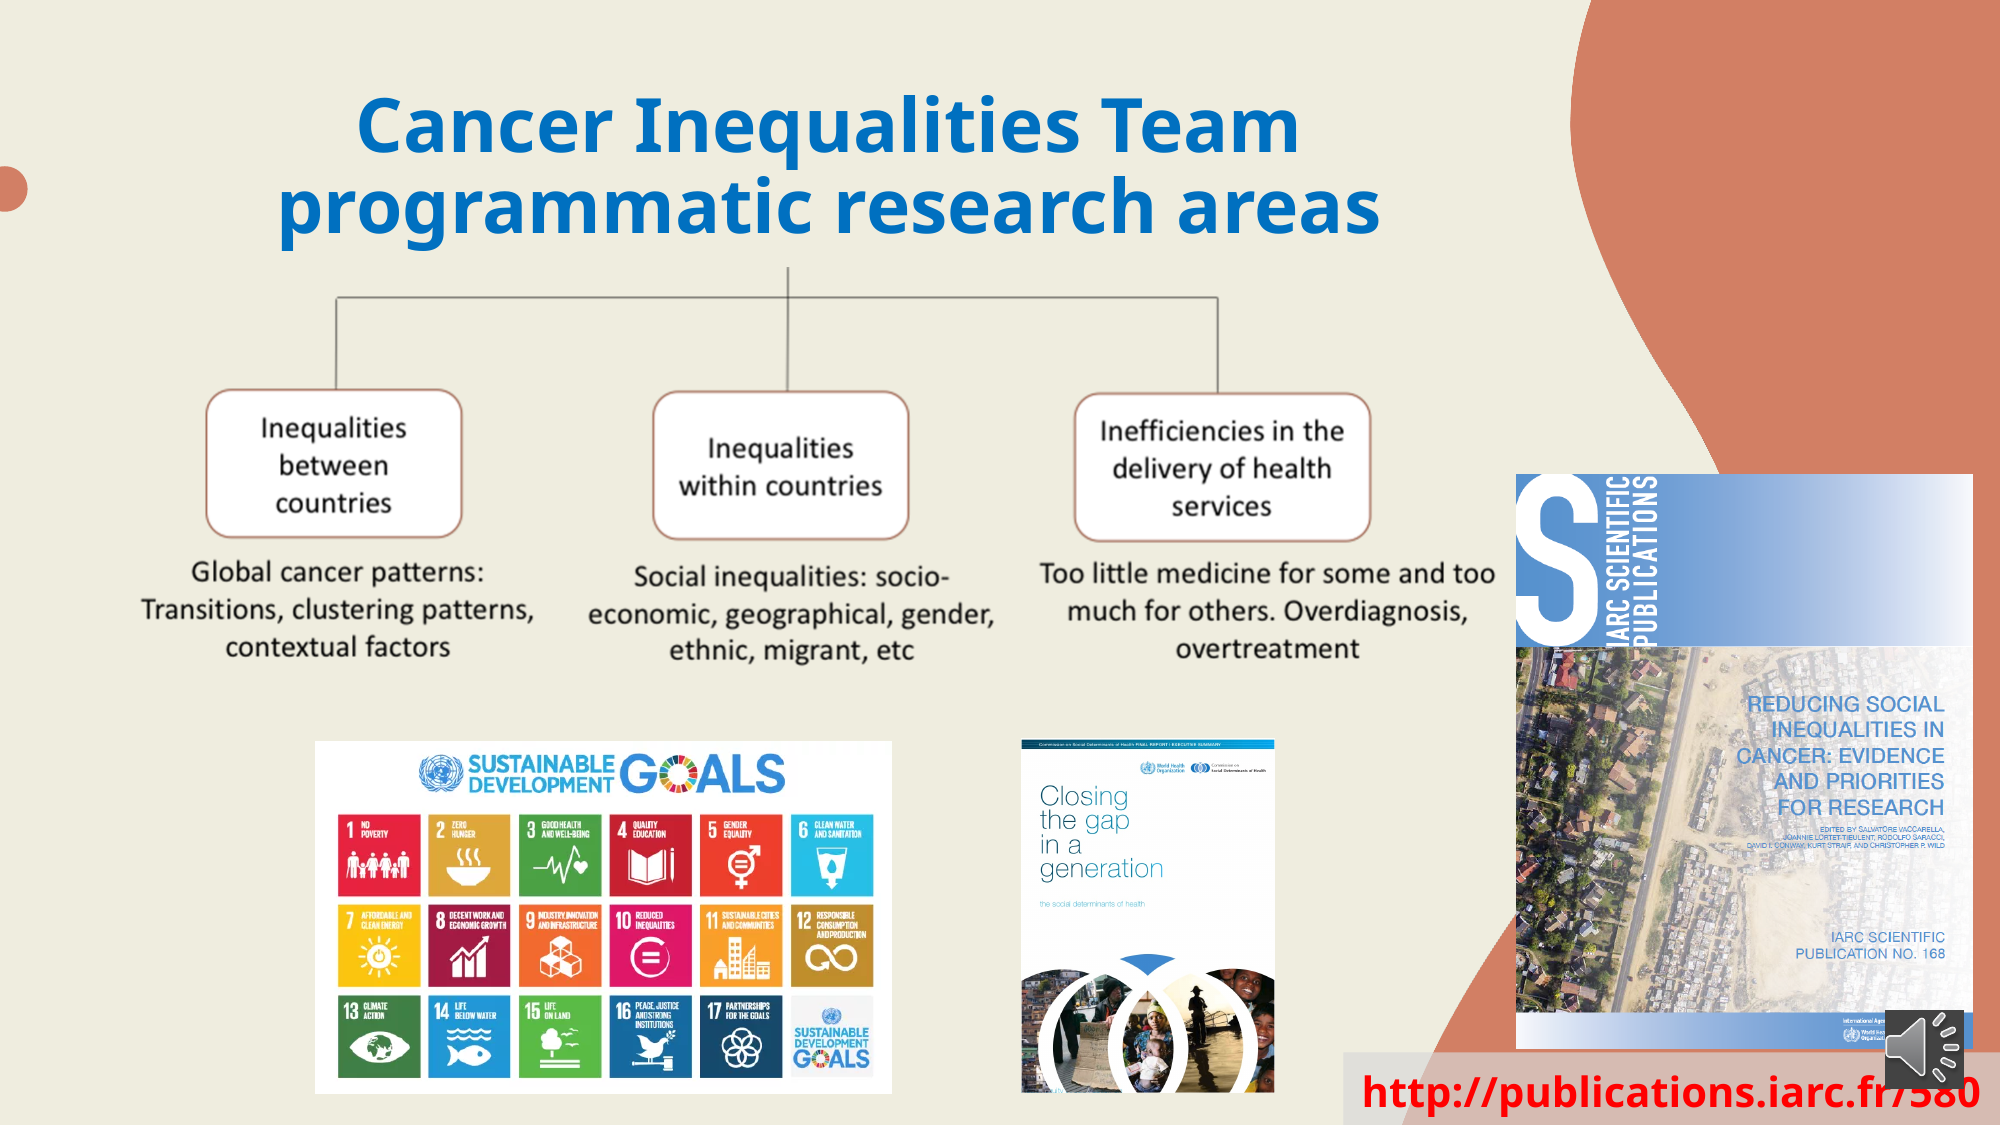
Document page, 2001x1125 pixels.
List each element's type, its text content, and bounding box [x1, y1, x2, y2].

picture [111, 0, 2000, 1090]
title Cancer Inequalities Team programmatic research areas [103, 80, 1556, 244]
picture [315, 741, 892, 1094]
text_box http://publications.iarc.fr/580 [1343, 1052, 2000, 1125]
picture [1021, 748, 1275, 1093]
